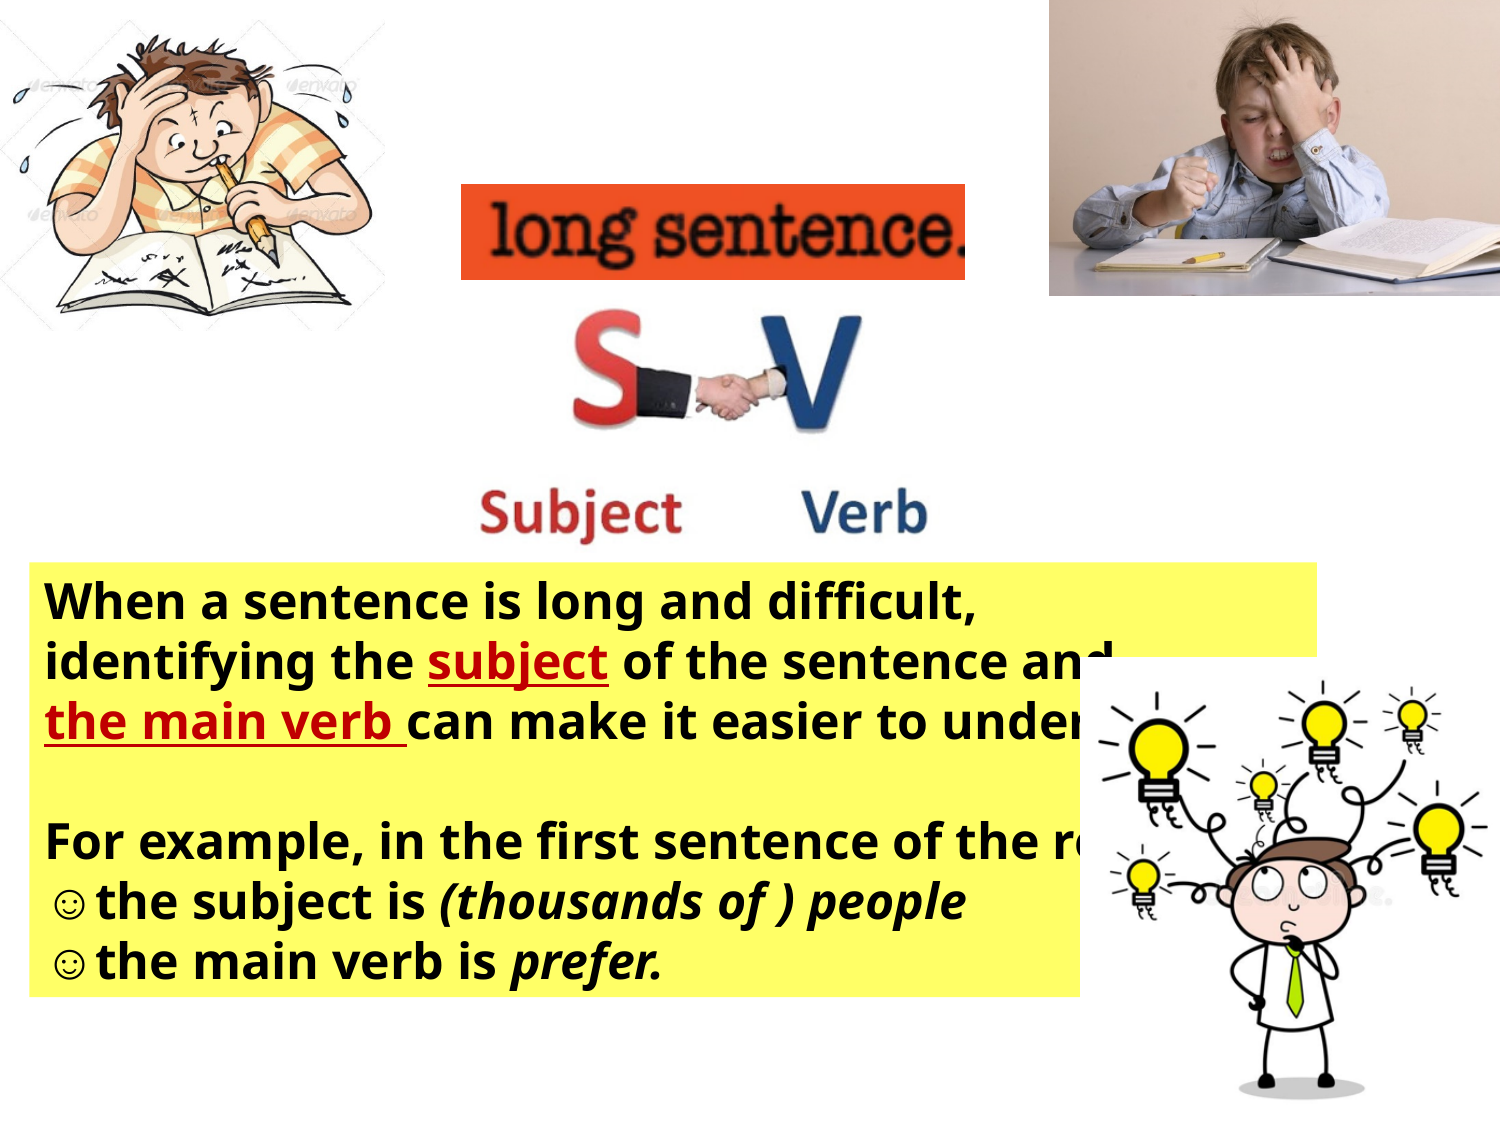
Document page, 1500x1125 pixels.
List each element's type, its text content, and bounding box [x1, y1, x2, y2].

picture [1080, 657, 1500, 1108]
picture [0, 18, 385, 331]
text_box When a sentence is long and difficult, identifying the subject of the sentence and the main verb can make it easier to understand. For example, in the first sentence of the reading, ☺the subject is (thousands of ) people ☺the main verb is prefer. [29, 562, 1317, 998]
picture [1049, 0, 1500, 296]
picture [457, 184, 965, 553]
